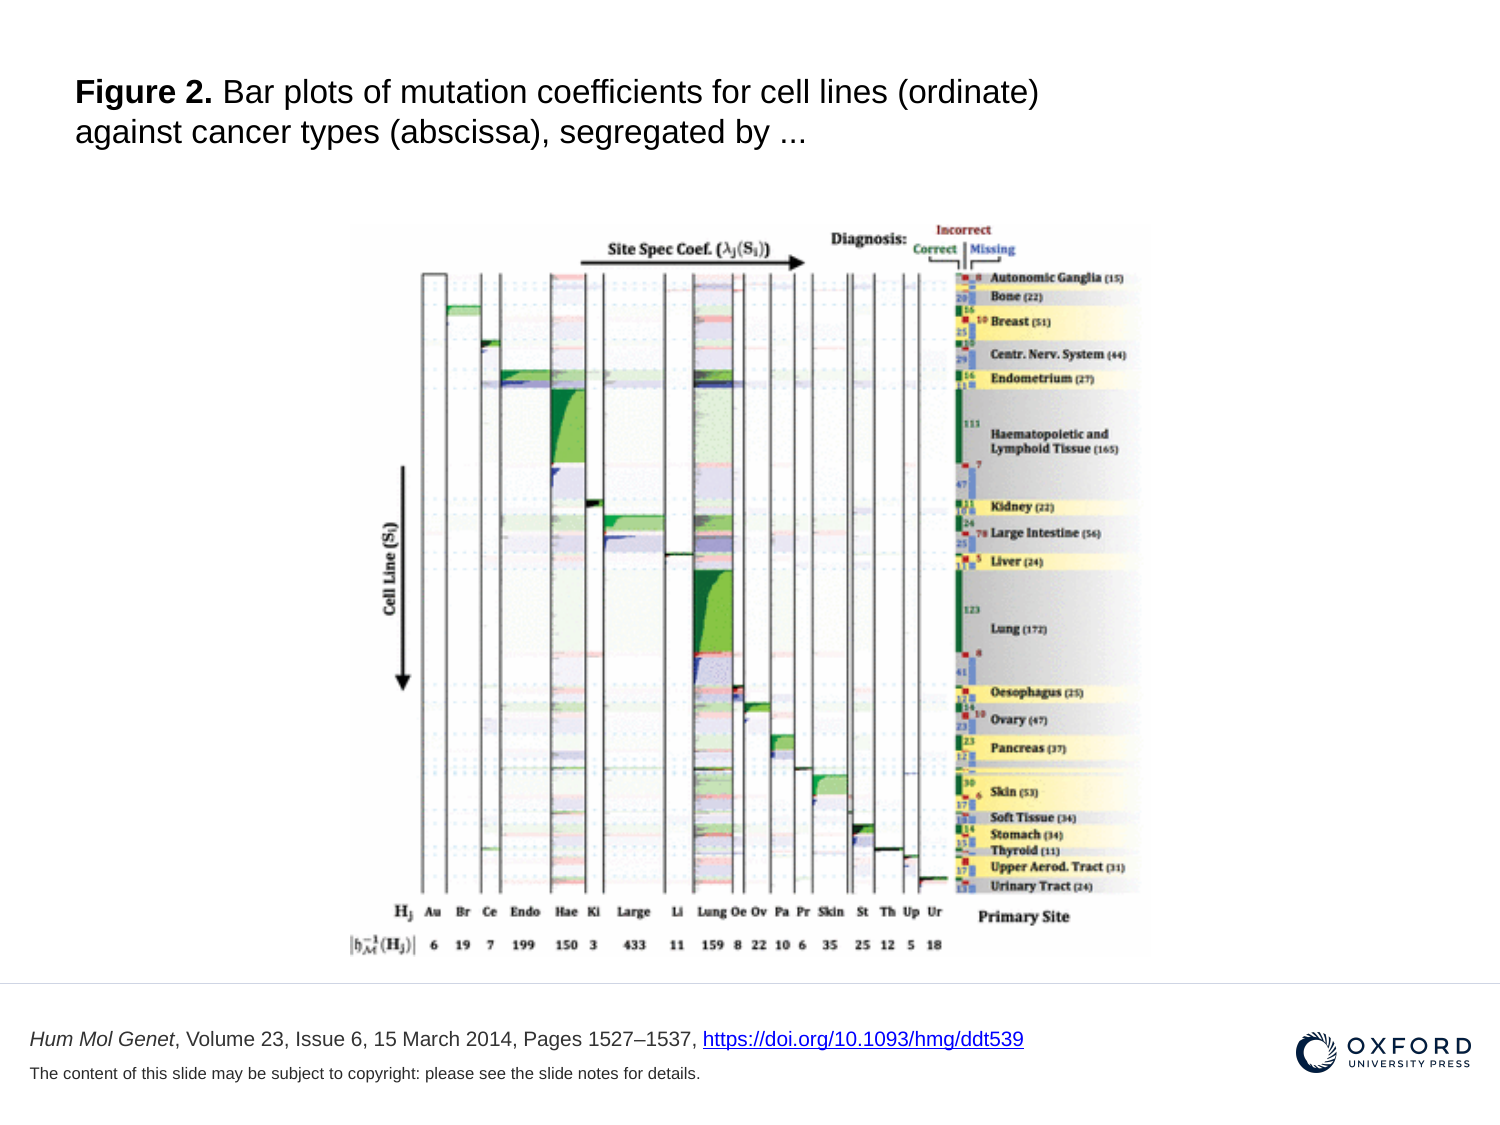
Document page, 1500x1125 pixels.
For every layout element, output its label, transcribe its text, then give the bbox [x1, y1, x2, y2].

footer Hum Mol Genet, Volume 23, Issue 6, 15 March 2014, Pages 1527–1537, https://doi.org/10.1093/hmg/ddt539 The content of this slide may be subject to copyright: please see the slide notes for details. [0, 983, 1260, 1125]
title Figure 2. Bar plots of mutation coefficients for cell lines (ordinate) against cancer types (abscissa), segregated by ... [75, 69, 1078, 171]
picture [349, 224, 1151, 957]
picture [1296, 1032, 1471, 1073]
